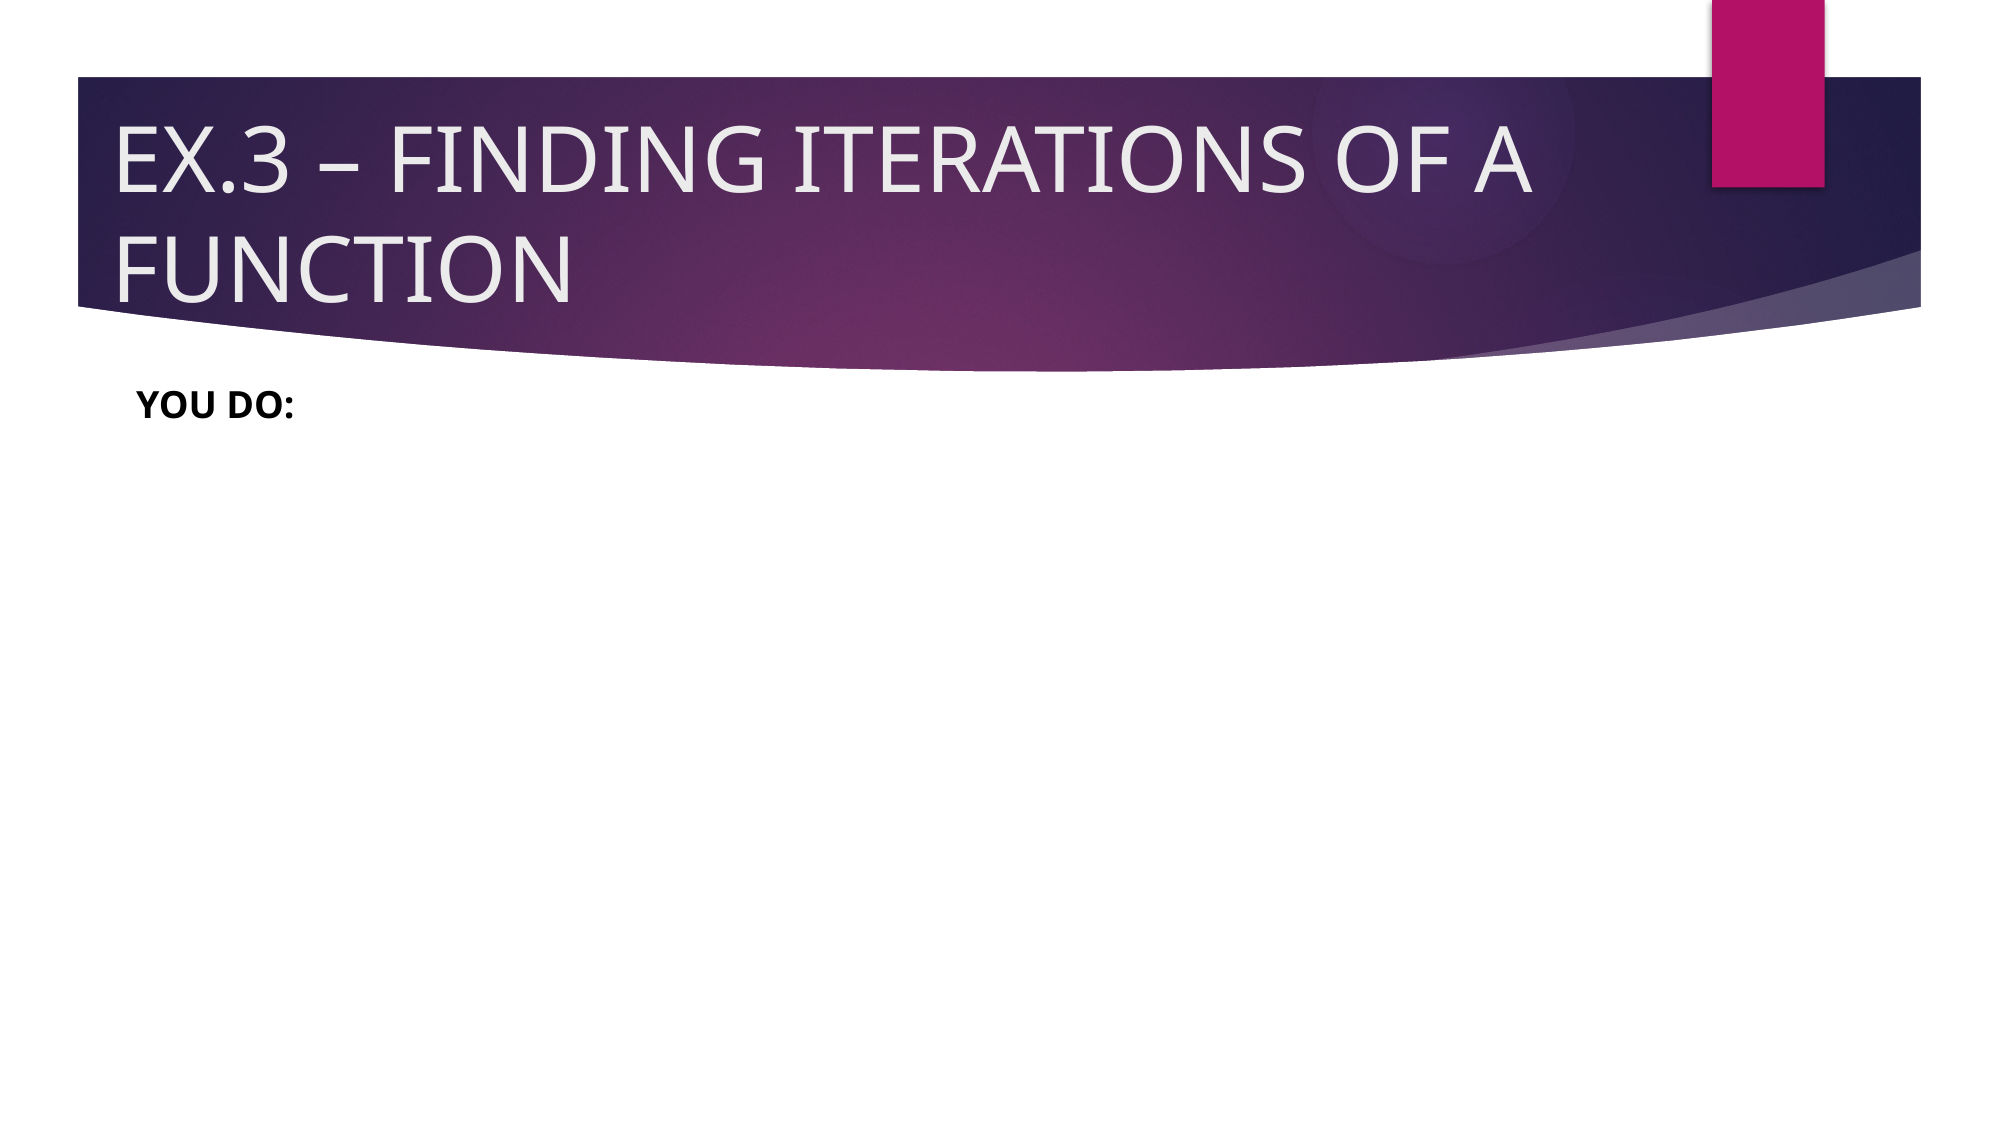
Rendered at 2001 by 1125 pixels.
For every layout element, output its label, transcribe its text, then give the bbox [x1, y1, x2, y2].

title EX.3 – FINDING ITERATIONS OF A FUNCTION [96, 104, 1917, 317]
text_box YOU DO: [121, 373, 377, 434]
